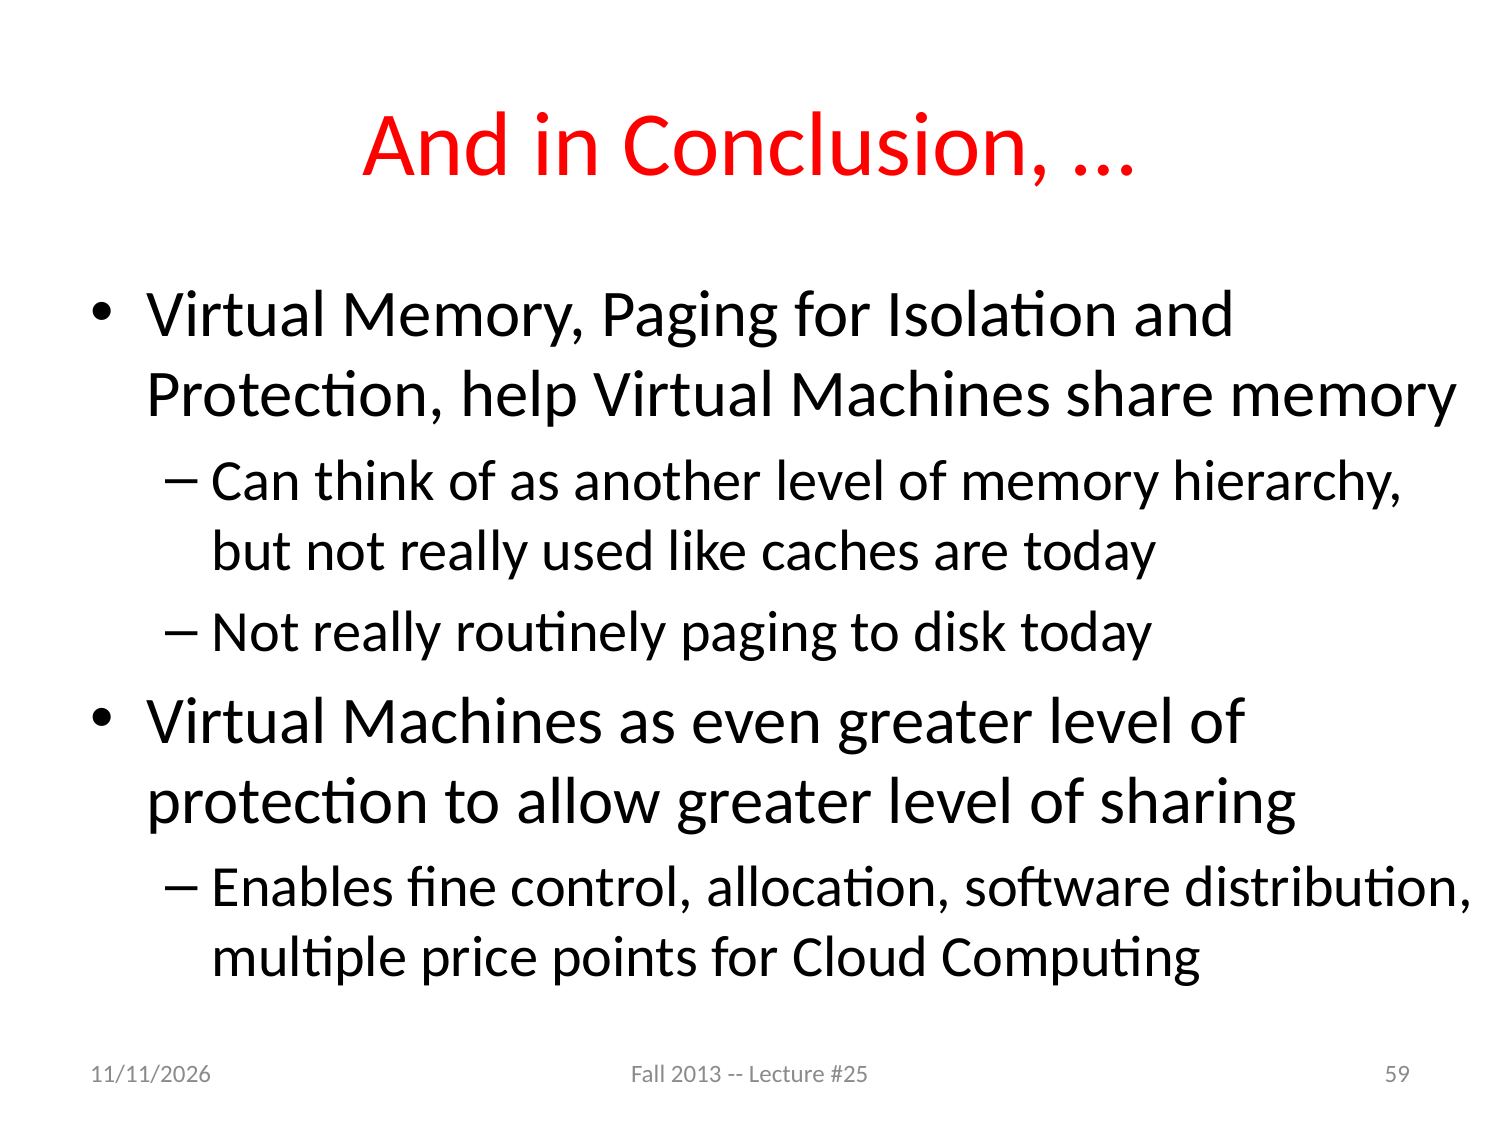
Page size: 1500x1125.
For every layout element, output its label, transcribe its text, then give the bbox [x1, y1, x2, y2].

footer Fall 2013 -- Lecture #25 [512, 1042, 988, 1103]
list Virtual Memory, Paging for Isolation and Protection, help Virtual Machines share memory Can think of as another level of memory hierarchy, but not really used like caches are today Not really routinely paging to disk today Virtual Machines as even greater level of protection to allow greater level of sharing Enables fine control, allocation, software distribution, multiple price points for Cloud Computing [75, 262, 1500, 1053]
slide_number 59 [1074, 1042, 1425, 1103]
title And in Conclusion, … [75, 45, 1425, 233]
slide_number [75, 1042, 425, 1103]
